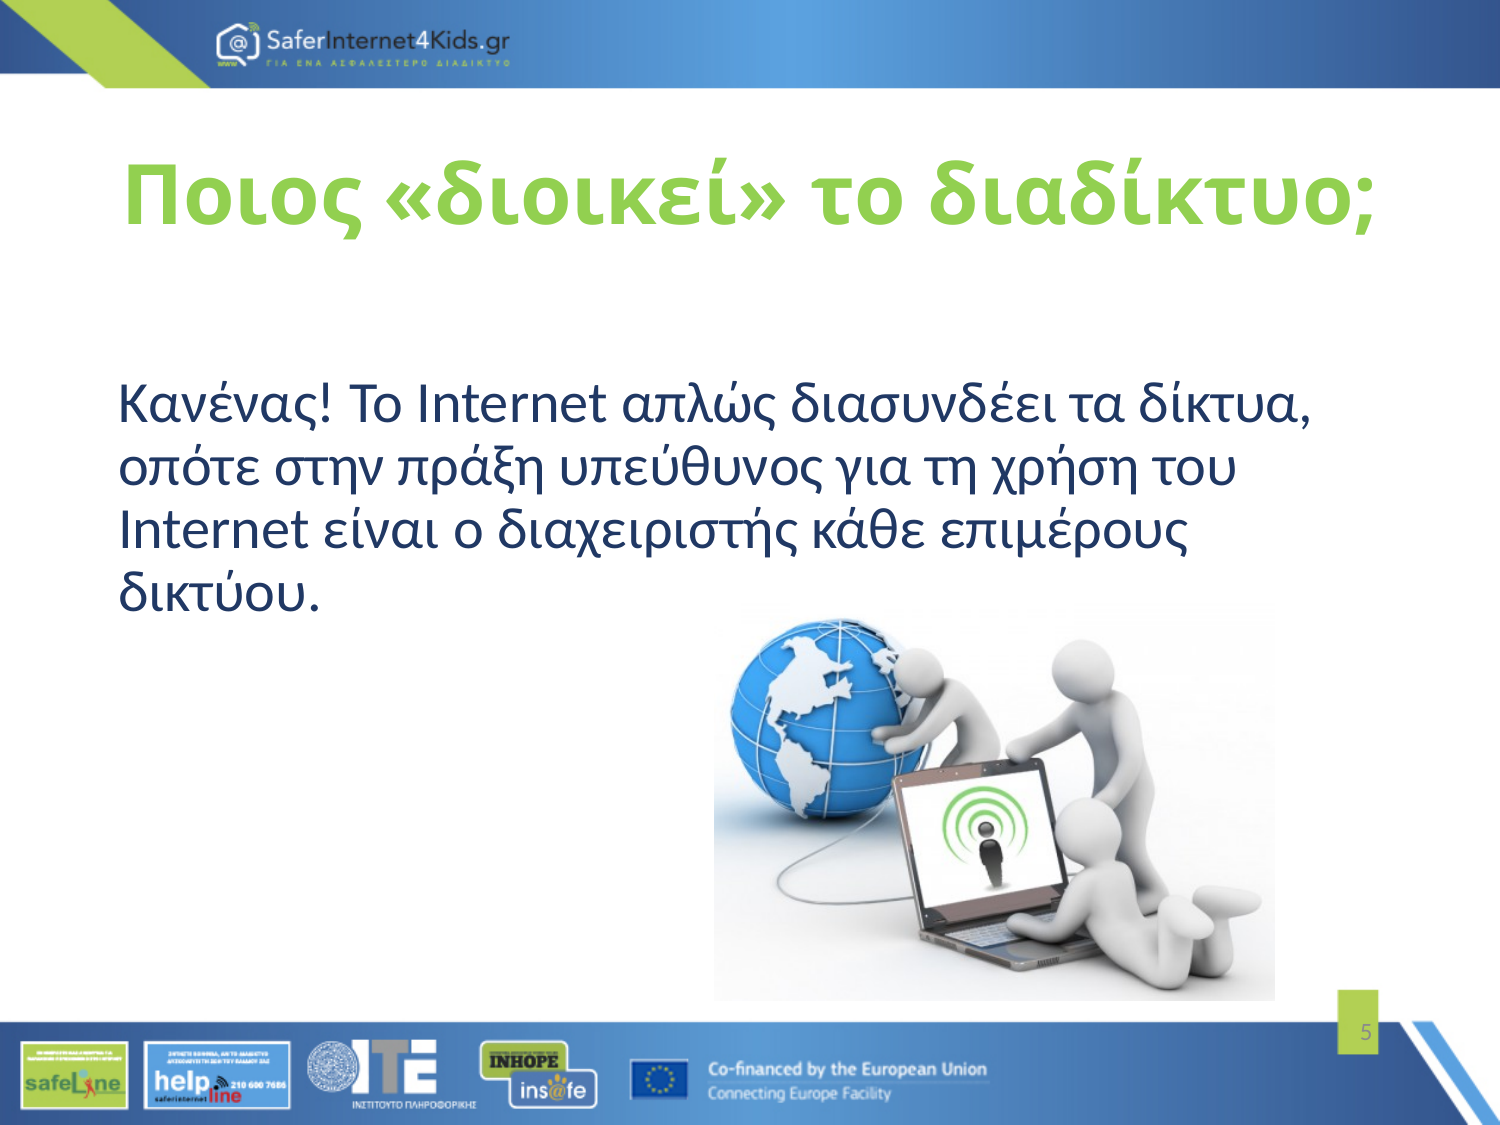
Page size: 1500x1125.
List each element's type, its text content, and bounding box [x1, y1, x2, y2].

list Κανένας! Το Internet απλώς διασυνδέει τα δίκτυα, οπότε στην πράξη υπεύθυνος για τη χρήση του Internet είναι ο διαχειριστής κάθε επιμέρους δικτύου. [103, 273, 1397, 1016]
title Ποιος «διοικεί» το διαδίκτυο; [103, 95, 1397, 273]
slide_number 5 [1050, 1000, 1388, 1061]
picture [0, 0, 1500, 1125]
